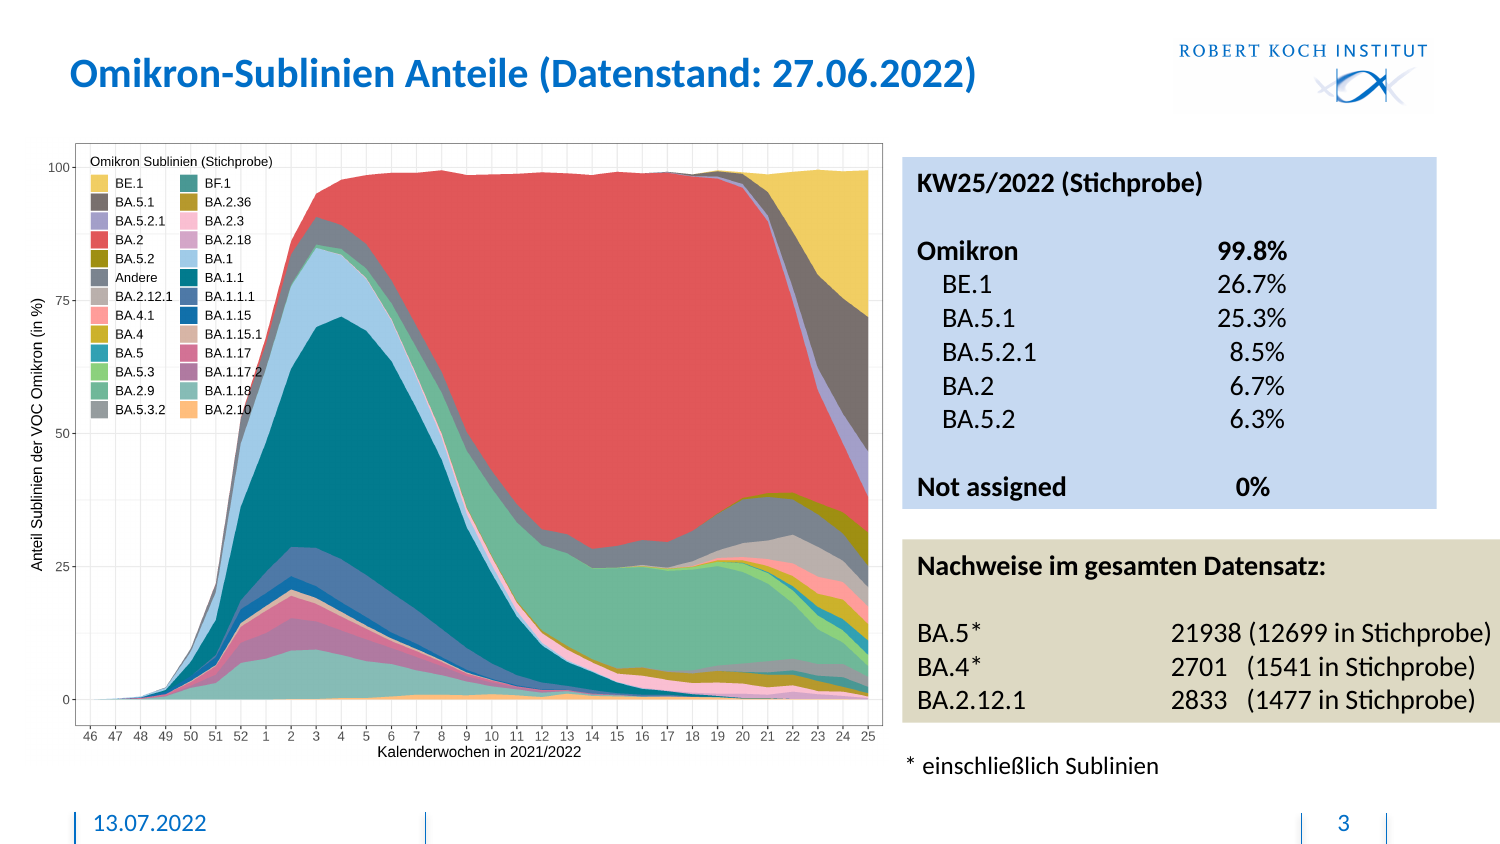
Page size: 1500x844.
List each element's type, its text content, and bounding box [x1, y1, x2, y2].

text_box * einschließlich Sublinien [889, 742, 1176, 788]
text_box Nachweise im gesamten Datensatz: BA.5* 21938 (12699 in Stichprobe) BA.4* 2701 (1541 in Stichprobe) BA.2.12.1 2833 (1477 in Stichprobe) [902, 539, 1500, 723]
slide_number 3 [1302, 806, 1385, 839]
text_box Omikron-Sublinien Anteile (Datenstand: 27.06.2022) [55, 38, 993, 104]
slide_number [92, 806, 398, 839]
text_box KW25/2022 (Stichprobe) Omikron 99.8% BE.1 26.7% BA.5.1 25.3% BA.5.2.1 8.5% BA.2 6.7% BA.5.2 6.3% Not assigned 0% [902, 157, 1437, 509]
picture [25, 137, 889, 766]
picture [1173, 38, 1434, 114]
